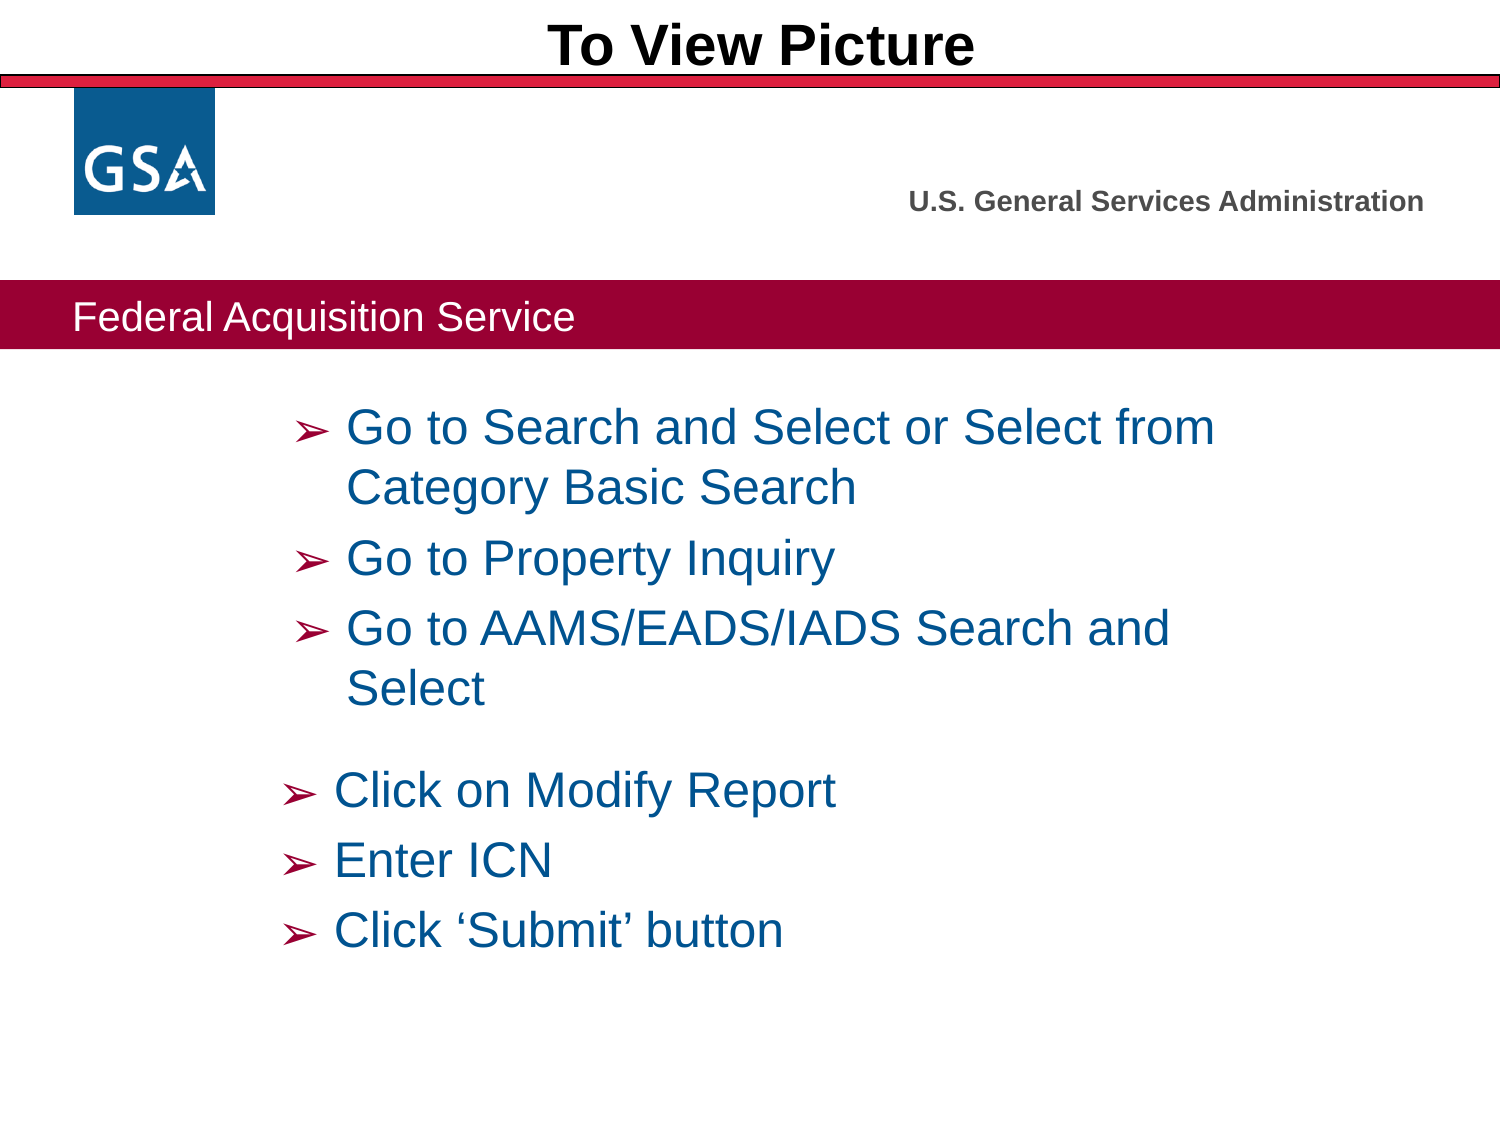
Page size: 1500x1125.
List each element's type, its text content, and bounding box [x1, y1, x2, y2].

title To View Picture [125, 0, 1400, 86]
picture [74, 88, 215, 215]
text_box Go to Search and Select or Select from Category Basic Search Go to Property Inquiry Go to AAMS/EADS/IADS Search and Select [275, 387, 1300, 713]
text_box [0, 74, 1500, 88]
list Click on Modify Report Enter ICN Click ‘Submit’ button [262, 750, 1038, 1000]
